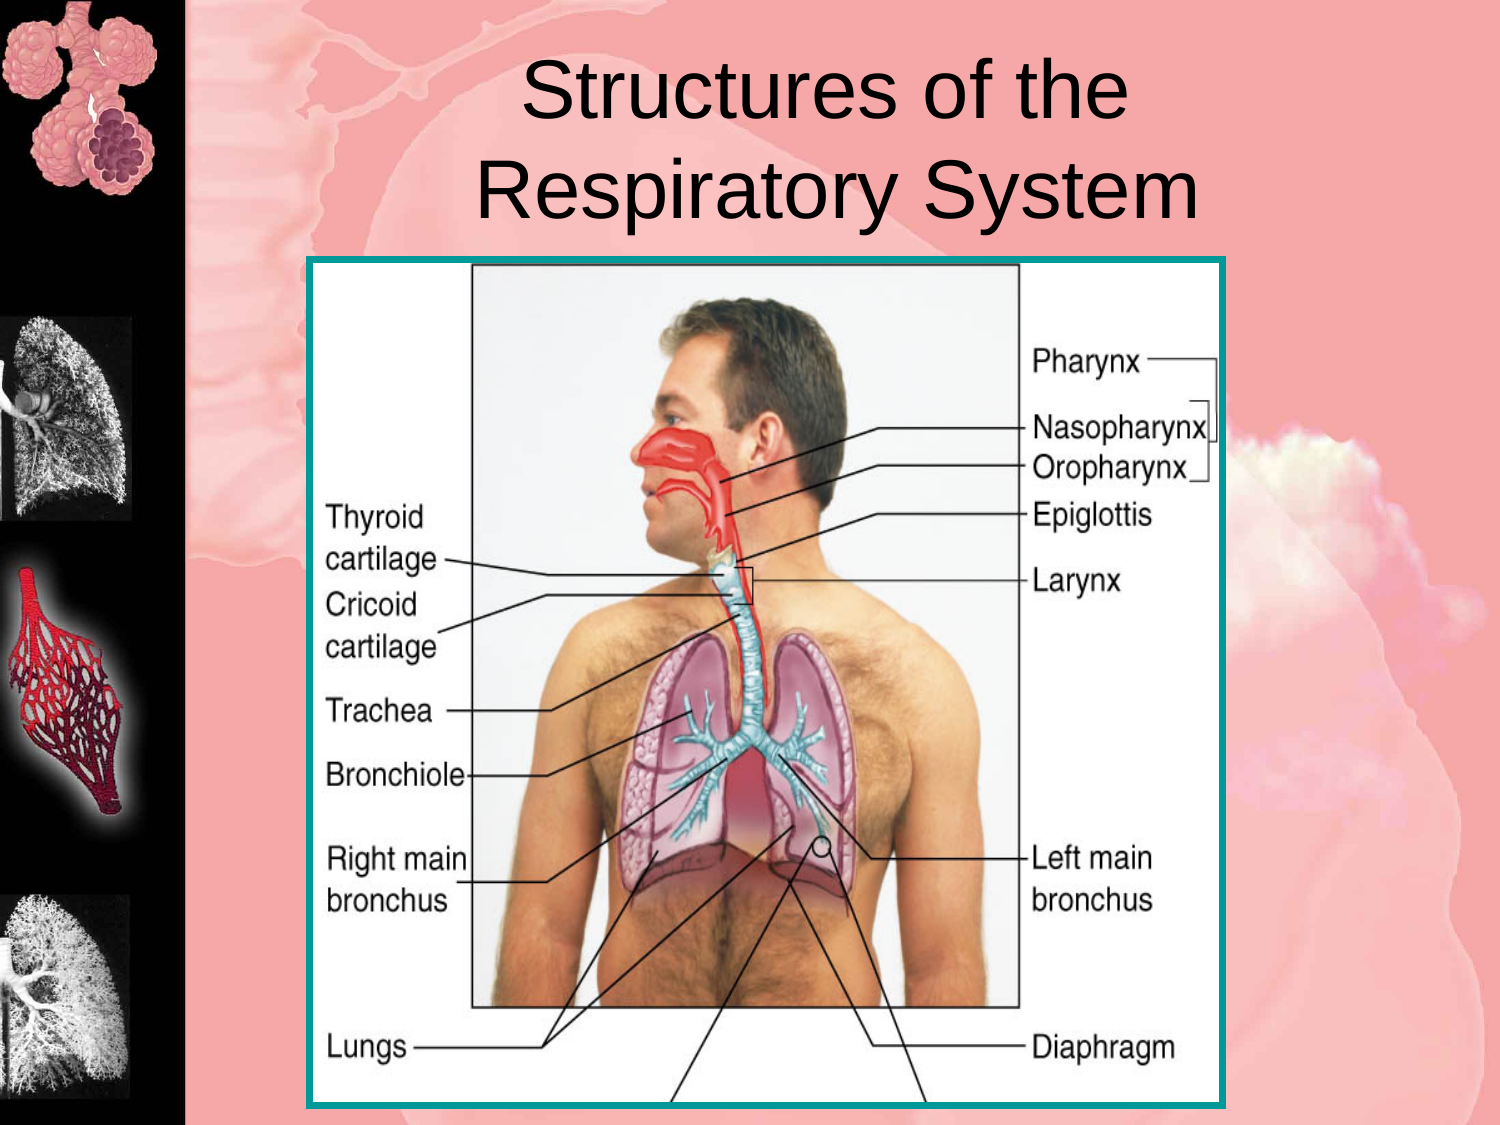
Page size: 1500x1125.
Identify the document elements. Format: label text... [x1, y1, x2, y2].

picture [0, 0, 1500, 1125]
title Structures of the Respiratory System [199, 19, 1476, 251]
